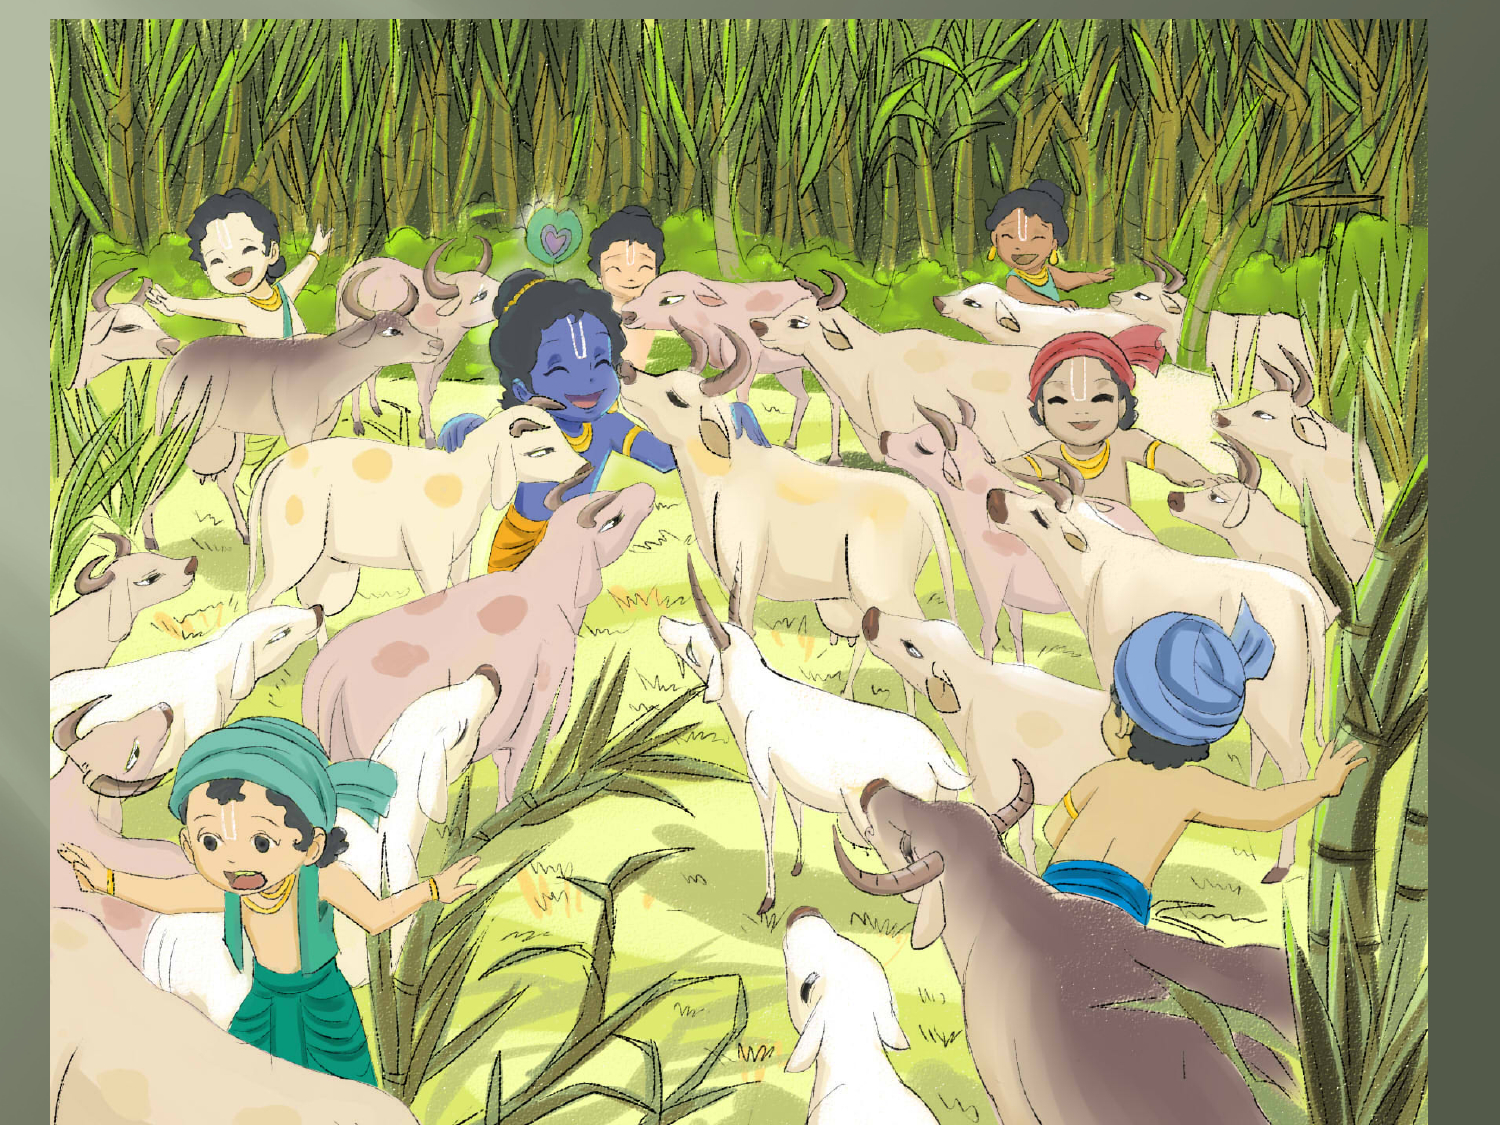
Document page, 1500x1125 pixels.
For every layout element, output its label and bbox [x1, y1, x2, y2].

list [49, 19, 1428, 1125]
